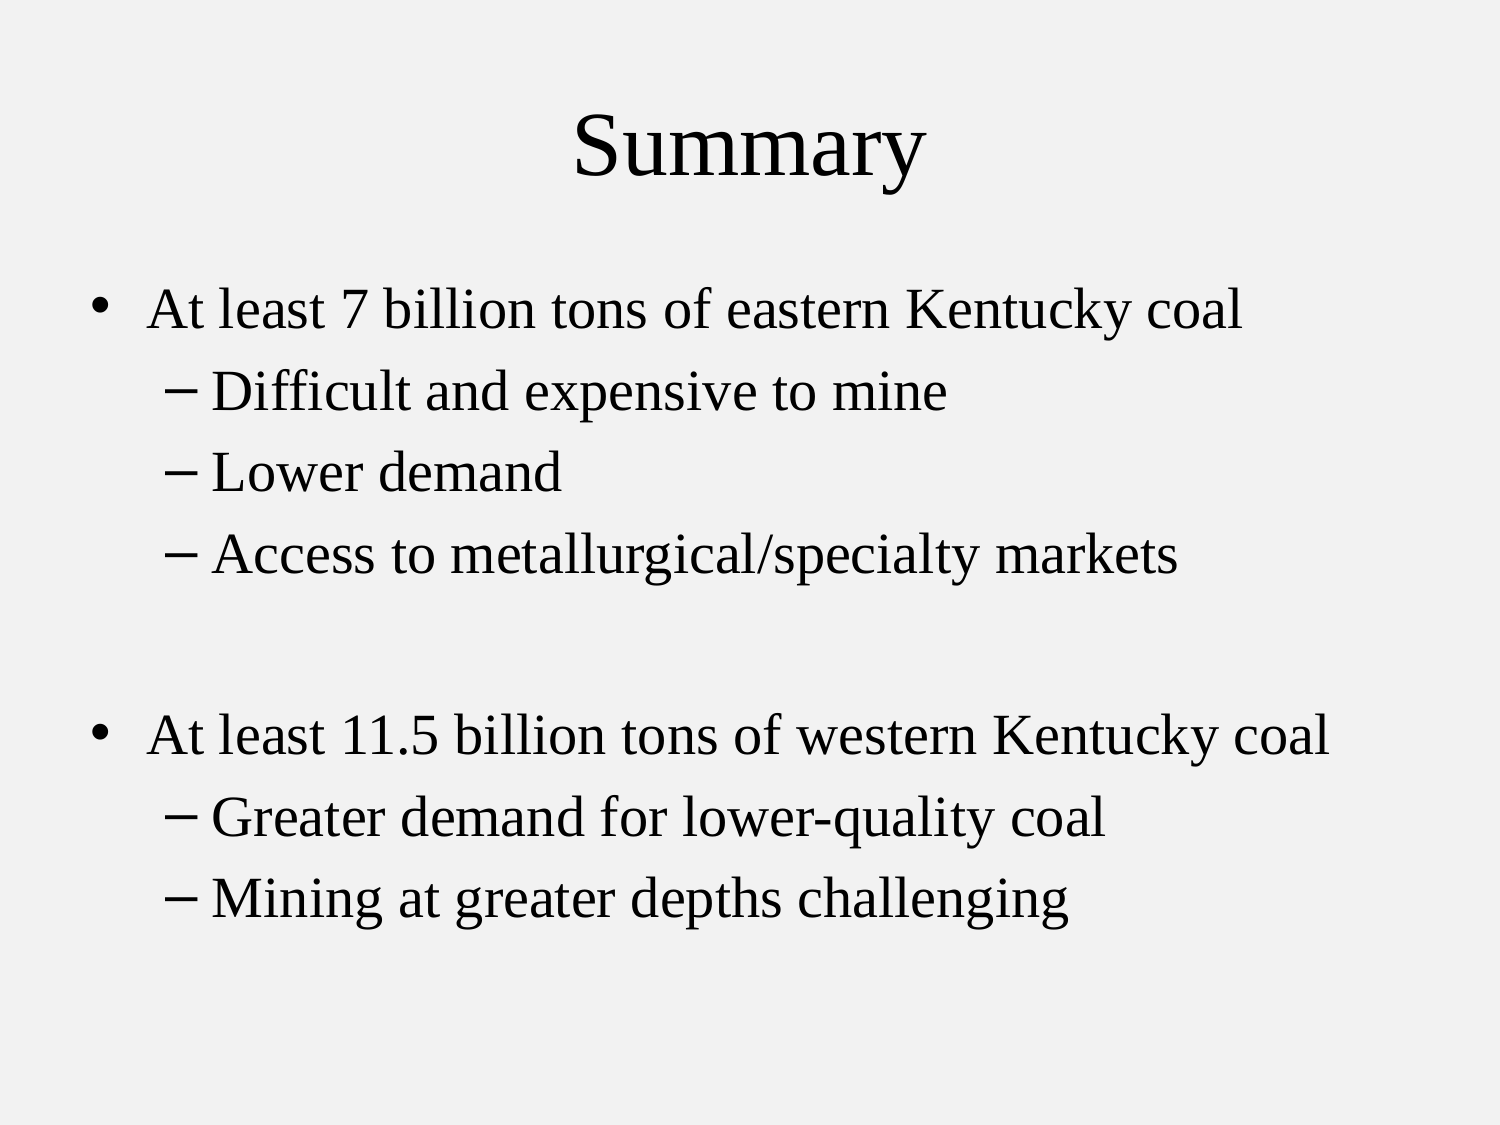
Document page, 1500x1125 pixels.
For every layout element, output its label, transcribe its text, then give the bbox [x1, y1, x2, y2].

title Summary [75, 45, 1425, 233]
list At least 7 billion tons of eastern Kentucky coal Difficult and expensive to mine Lower demand Access to metallurgical/specialty markets At least 11.5 billion tons of western Kentucky coal Greater demand for lower-quality coal Mining at greater depths challenging [75, 262, 1425, 1005]
